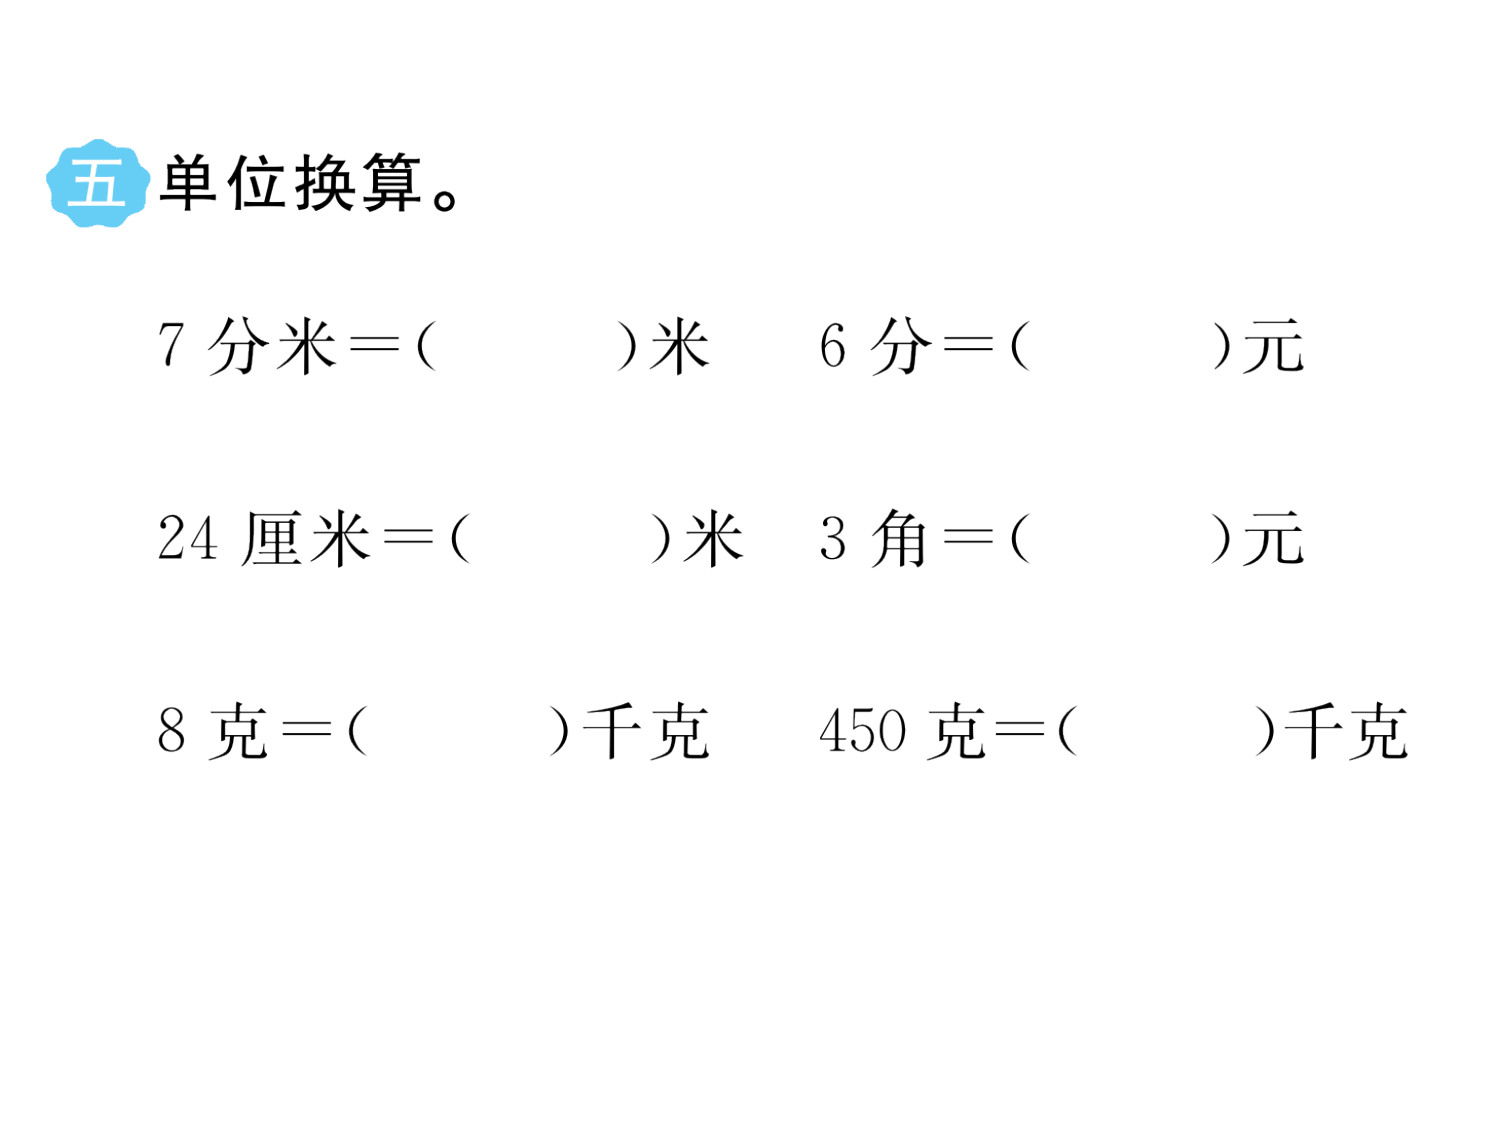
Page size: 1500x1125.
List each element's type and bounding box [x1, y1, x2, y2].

picture [41, 101, 1459, 841]
